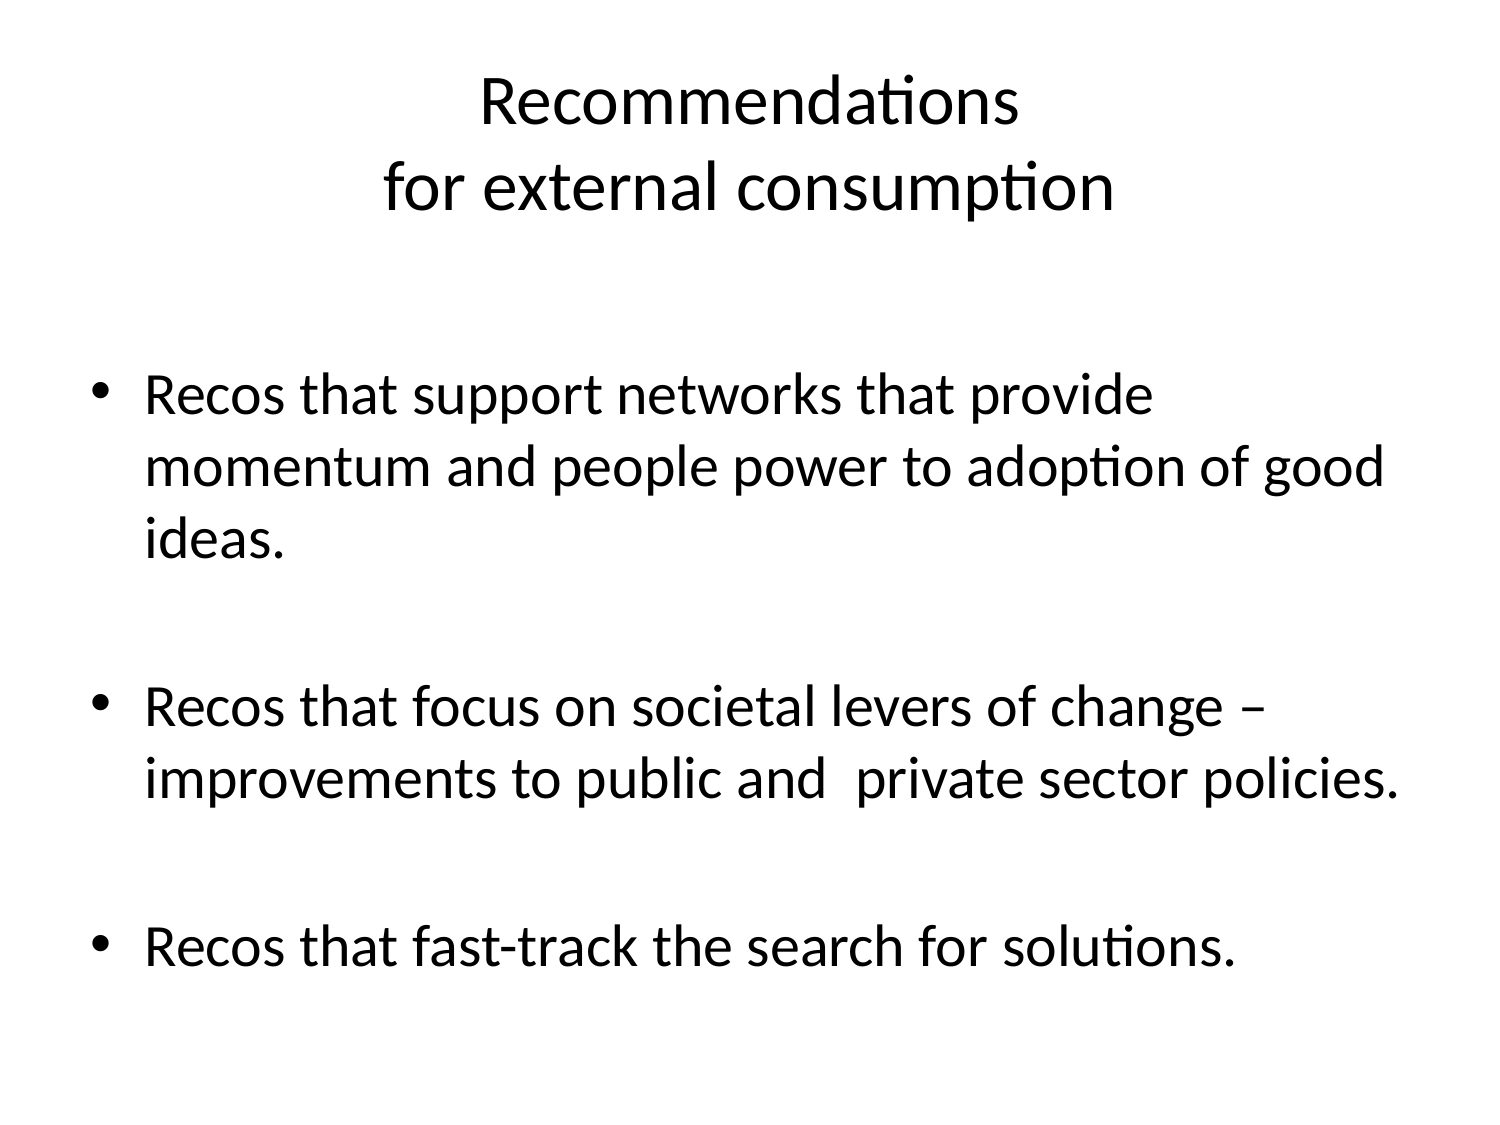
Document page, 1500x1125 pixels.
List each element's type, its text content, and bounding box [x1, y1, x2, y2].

title Recommendations for external consumption [75, 45, 1425, 233]
list Recos that support networks that provide momentum and people power to adoption of good ideas. Recos that focus on societal levers of change – improvements to public and private sector policies. Recos that fast-track the search for solutions. [75, 262, 1425, 1005]
